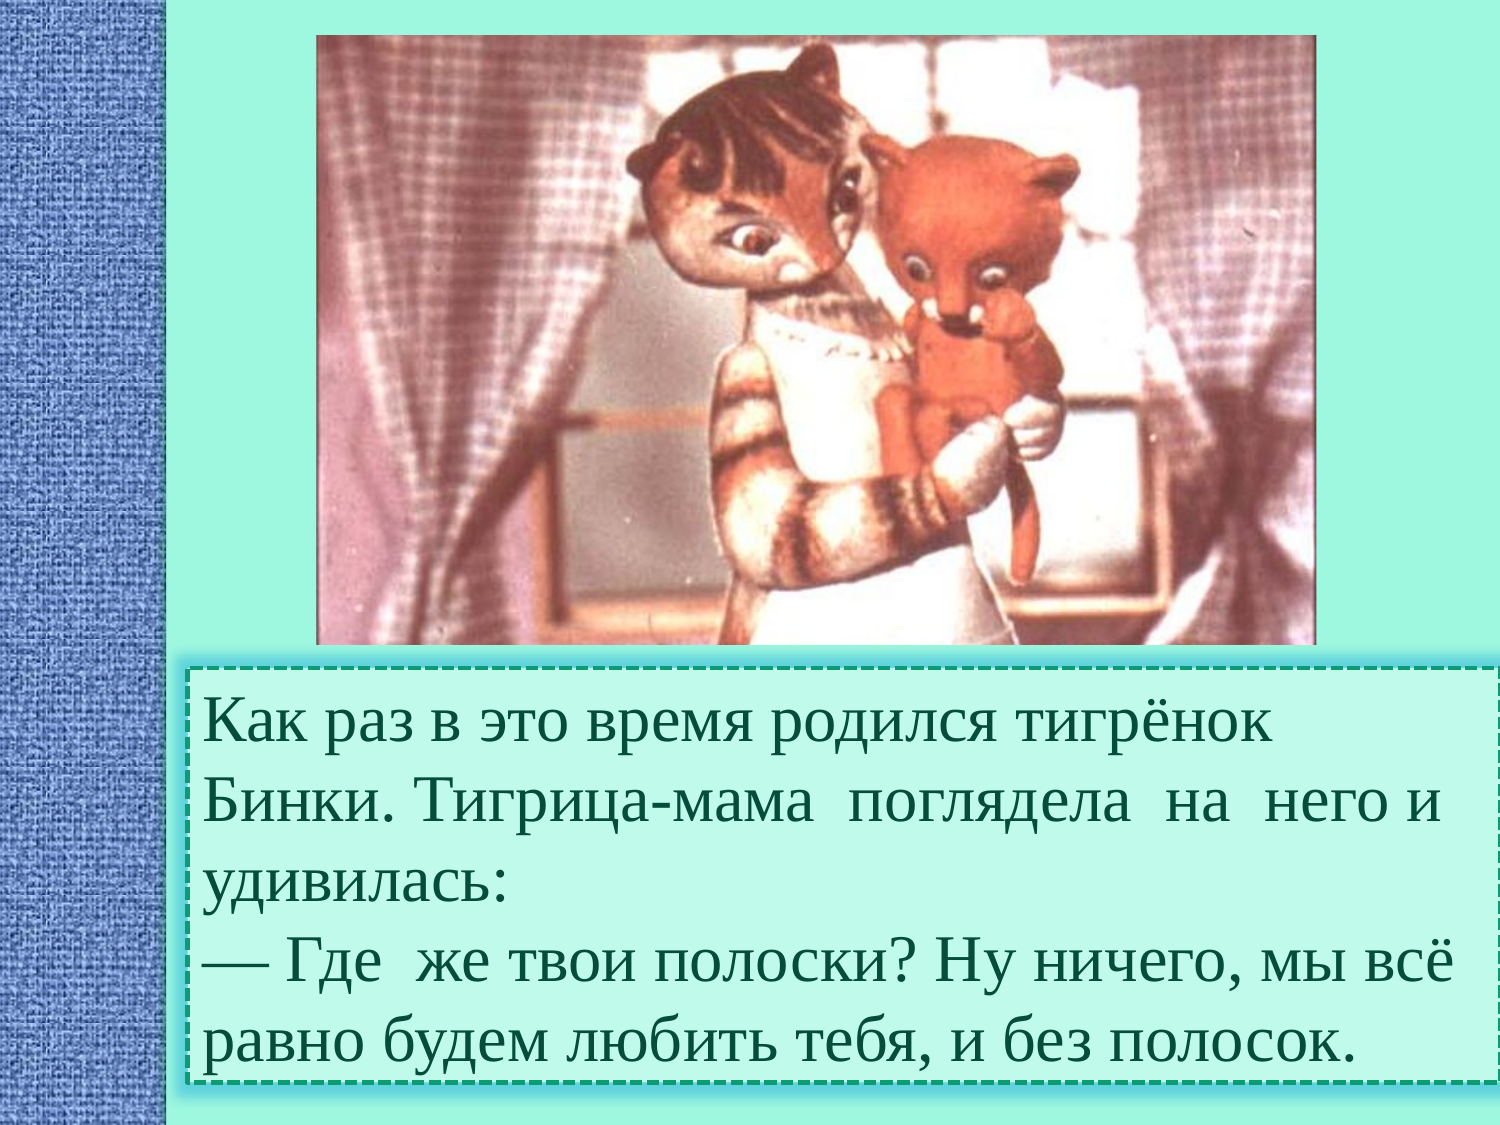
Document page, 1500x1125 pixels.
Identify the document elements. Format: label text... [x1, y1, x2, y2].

picture [0, 0, 166, 1125]
picture [316, 34, 1317, 645]
text_box Как раз в это время родился тигрёнок Бинки. Тигрица-мама поглядела на него и удивилась: — Где же твои полоски? Ну ничего, мы всё равно будем любить тебя, и без полосок. [185, 666, 1500, 1085]
